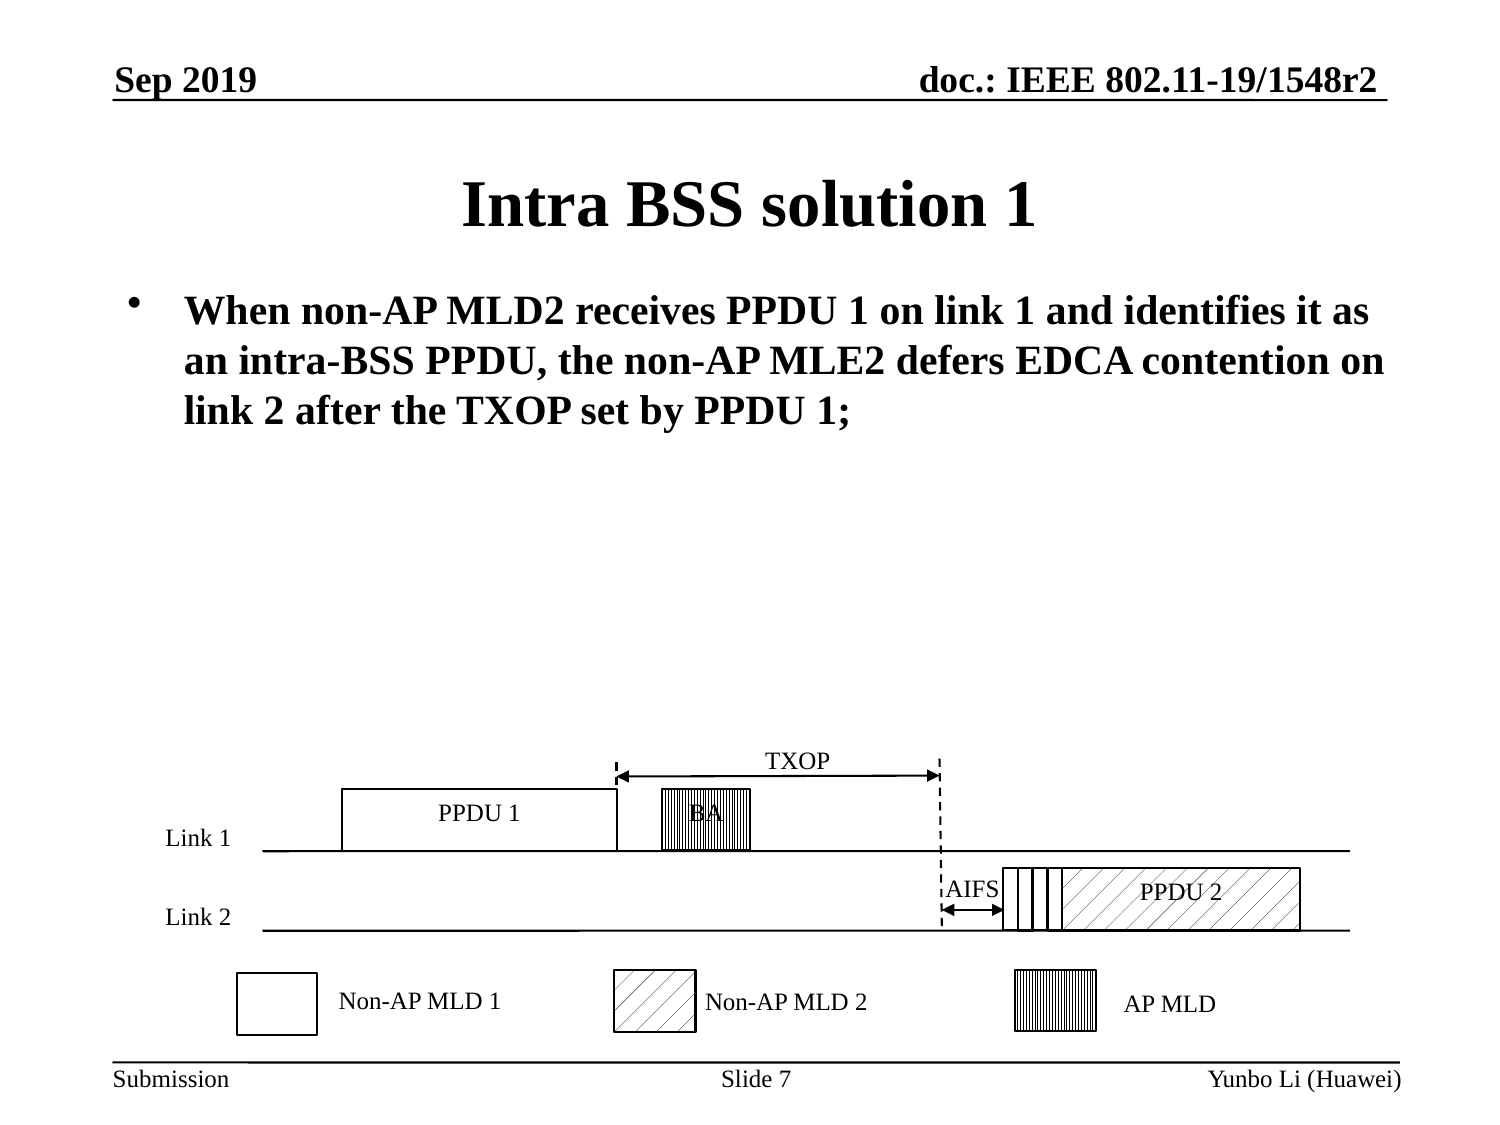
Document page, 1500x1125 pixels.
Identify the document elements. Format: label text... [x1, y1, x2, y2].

text_box [1034, 867, 1048, 928]
text_box BA [662, 788, 750, 849]
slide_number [114, 54, 259, 101]
text_box Link 2 [150, 893, 247, 938]
text_box [1003, 867, 1019, 928]
text_box [614, 969, 696, 1033]
footer Yunbo Li (Huawei) [1204, 1061, 1402, 1093]
text_box [1019, 867, 1034, 928]
text_box [237, 972, 317, 1036]
list When non-AP MLD2 receives PPDU 1 on link 1 and identifies it as an intra-BSS PPDU, the non-AP MLE2 defers EDCA contention on link 2 after the TXOP set by PPDU 1; [112, 275, 1438, 589]
text_box AIFS [948, 865, 1015, 911]
title Intra BSS solution 1 [112, 112, 1388, 288]
text_box PPDU 1 [341, 788, 617, 849]
text_box Non-AP MLD 1 [323, 976, 517, 1022]
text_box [939, 758, 943, 931]
text_box [1014, 969, 1096, 1032]
text_box Link 1 [150, 813, 247, 859]
text_box AIFS [930, 865, 934, 911]
text_box [1048, 867, 1063, 928]
text_box PPDU 2 [1063, 868, 1300, 928]
text_box AP MLD [1108, 980, 1232, 1026]
text_box TXOP [750, 737, 846, 773]
slide_number Slide 7 [712, 1061, 800, 1093]
text_box Non-AP MLD 2 [690, 977, 883, 1023]
